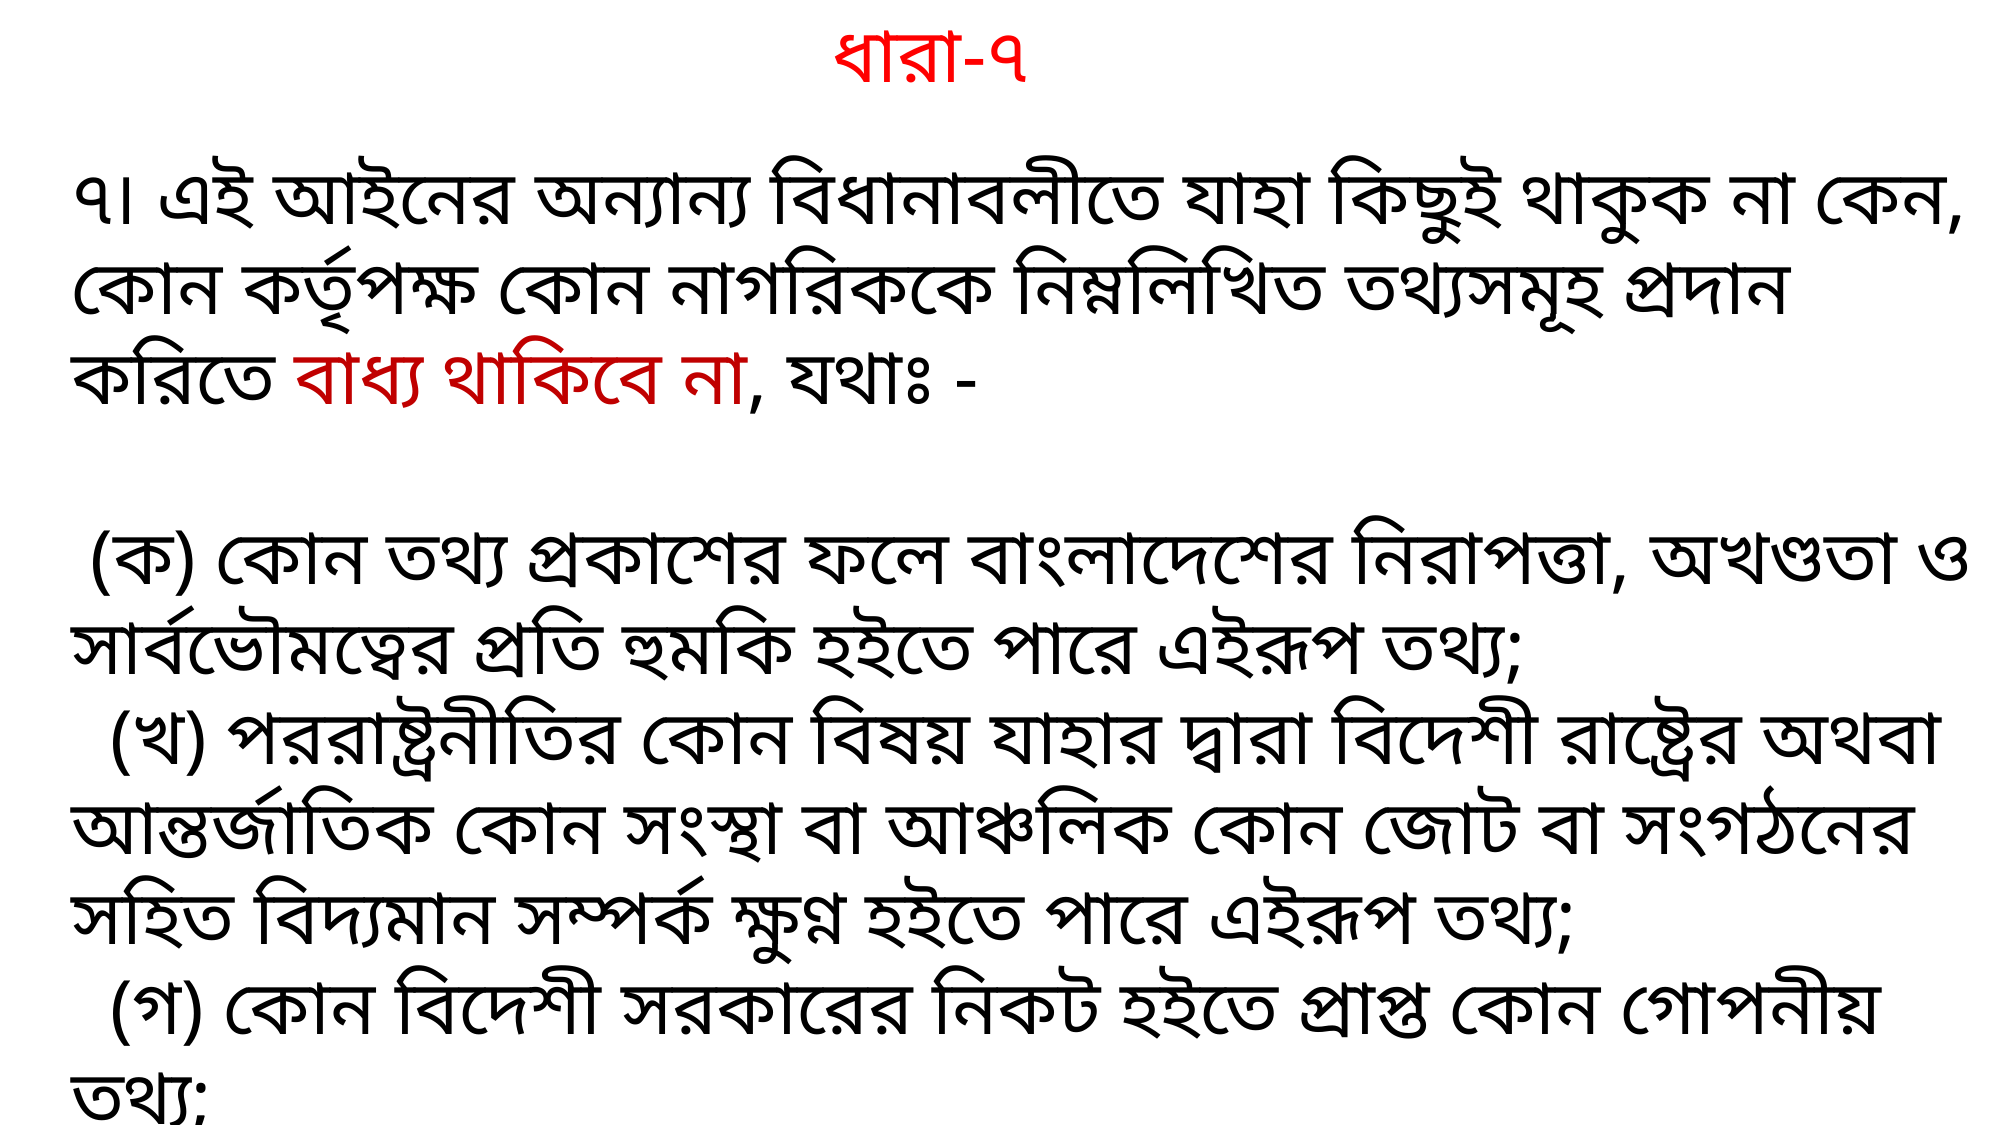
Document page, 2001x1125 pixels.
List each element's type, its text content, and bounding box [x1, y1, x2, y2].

text_box ধারা-৭ [817, 0, 1123, 195]
text_box ৭৷ এই আইনের অন্যান্য বিধানাবলীতে যাহা কিছুই থাকুক না কেন, কোন কর্তৃপক্ষ কোন নাগরিককে নিম্নলিখিত তথ্যসমূহ প্রদান করিতে বাধ্য থাকিবে না, যথাঃ - (ক) কোন তথ্য প্রকাশের ফলে বাংলাদেশের নিরাপত্তা, অখণ্ডতা ও সার্বভৌমত্বের প্রতি হুমকি হইতে পারে এইরূপ তথ্য; (খ) পররাষ্ট্রনীতির কোন বিষয় যাহার দ্বারা বিদেশী রাষ্ট্রের অথবা আন্তর্জাতিক কোন সংস্থা বা আঞ্চলিক কোন জোট বা সংগঠনের সহিত বিদ্যমান সম্পর্ক ক্ষুণ্ন হইতে পারে এইরূপ তথ্য; (গ) কোন বিদেশী সরকারের নিকট হইতে প্রাপ্ত কোন গোপনীয় তথ্য; [56, 141, 2000, 1125]
